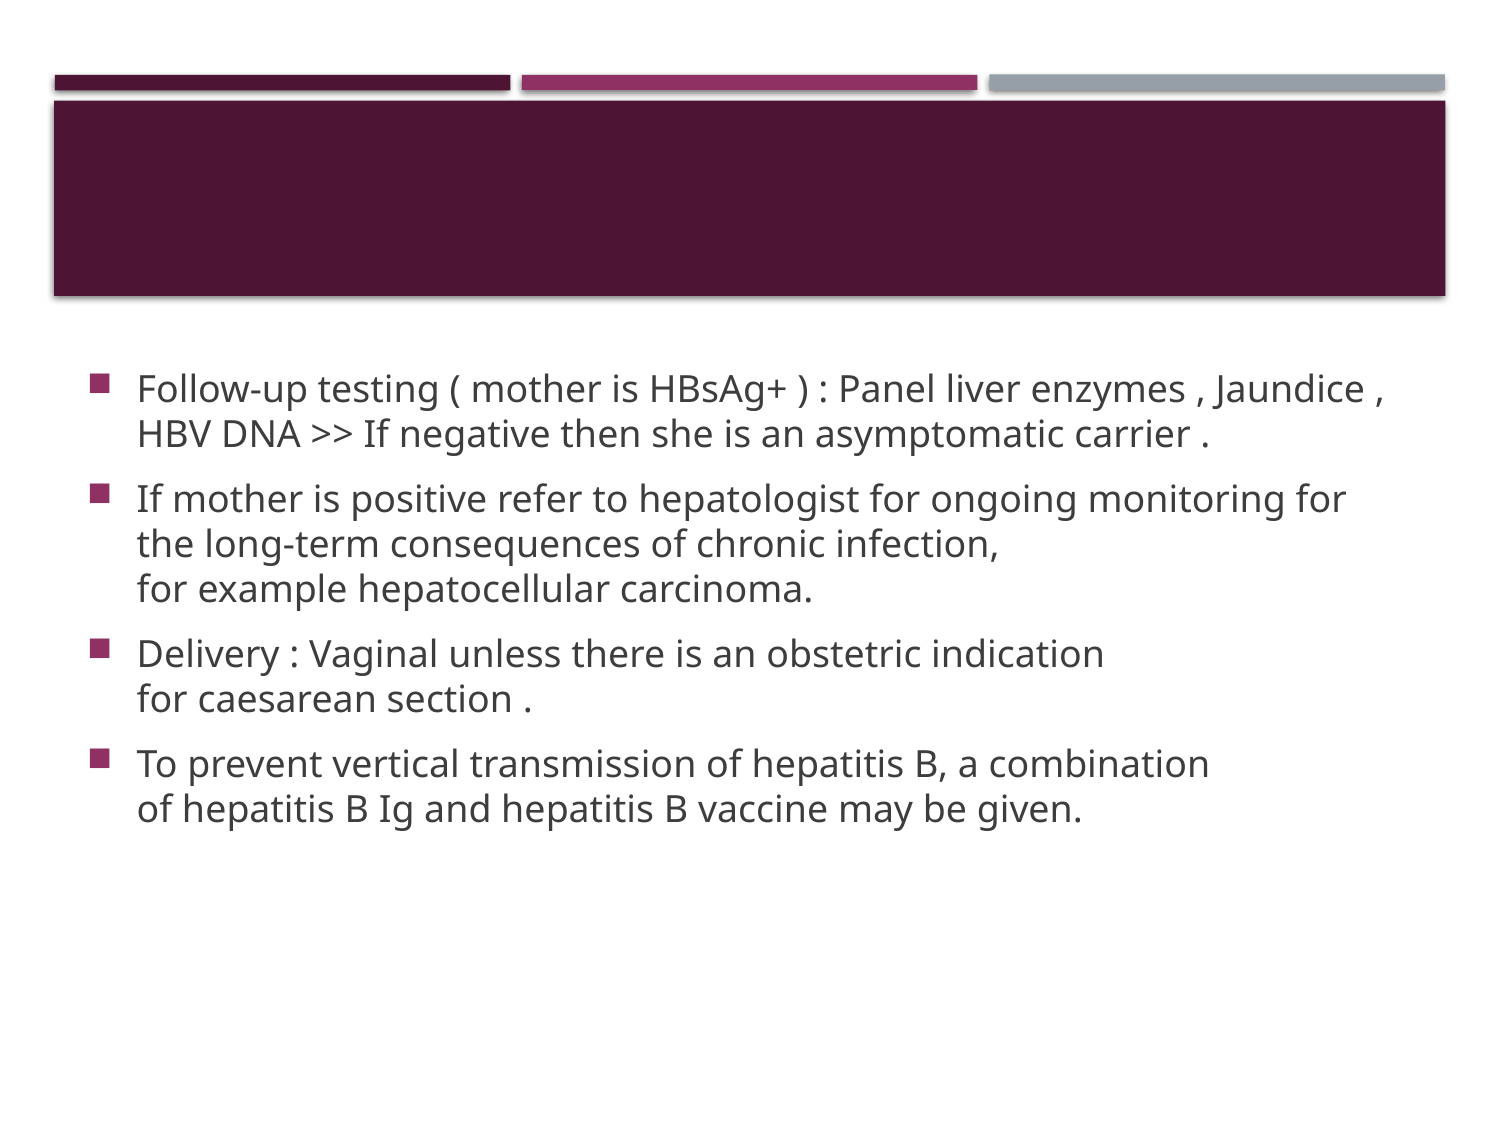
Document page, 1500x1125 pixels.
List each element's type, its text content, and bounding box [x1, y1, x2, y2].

list Follow-up testing ( mother is HBsAg+ ) : Panel liver enzymes , Jaundice , HBV DNA >> If negative then she is an asymptomatic carrier . If mother is positive refer to hepatologist for ongoing monitoring for the long-term consequences of chronic infection, for example hepatocellular carcinoma. Delivery : Vaginal unless there is an obstetric indication for caesarean section . To prevent vertical transmission of hepatitis B, a combination of hepatitis B Ig and hepatitis B vaccine may be given. [71, 357, 1429, 962]
